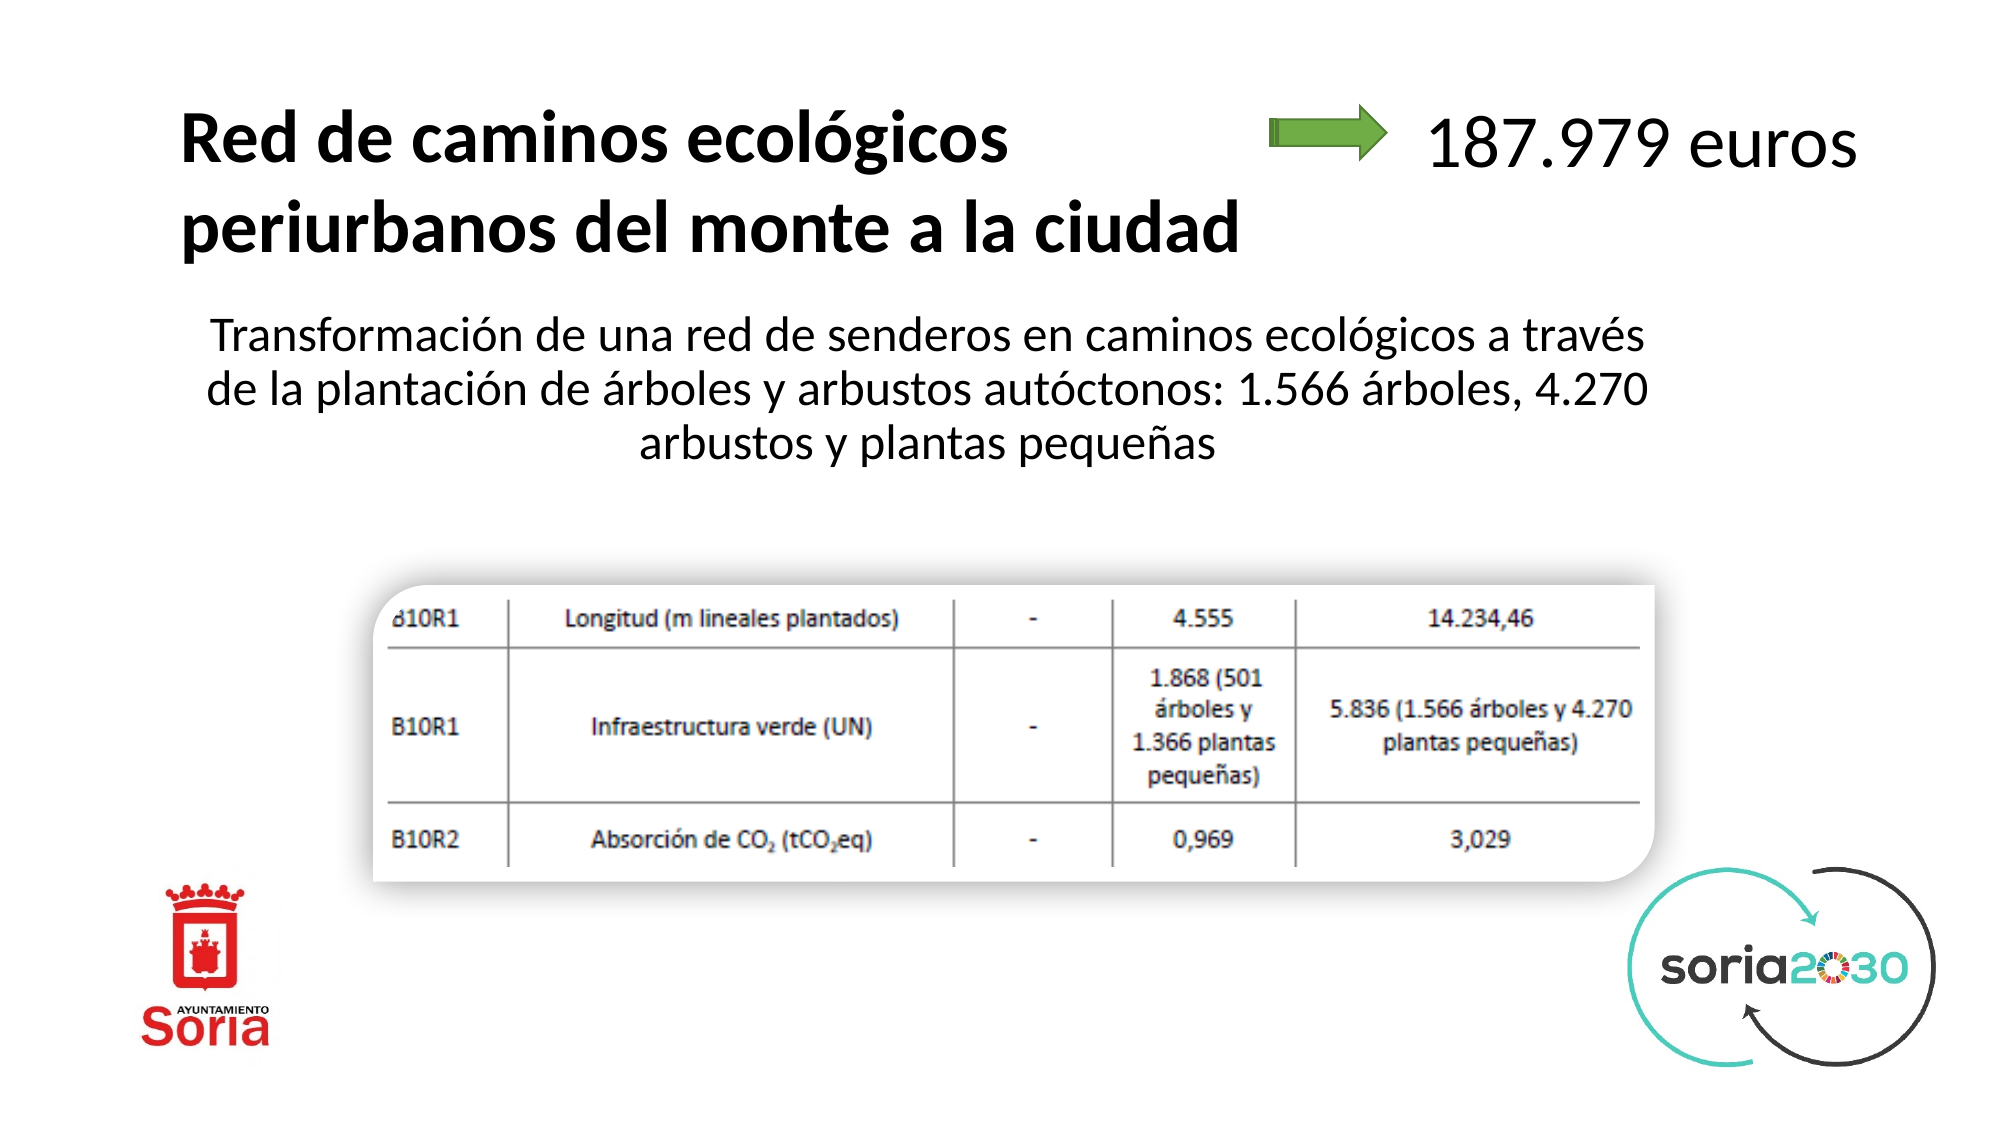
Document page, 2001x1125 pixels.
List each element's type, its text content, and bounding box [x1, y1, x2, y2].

picture [125, 862, 284, 1069]
text_box 187.979 euros [1409, 85, 1885, 190]
subtitle Transformación de una red de senderos en caminos ecológicos a través de la plantación de árboles y arbustos autóctonos: 1.566 árboles, 4.270 arbustos y plantas pequeñas [177, 300, 1678, 517]
picture [380, 592, 1976, 1103]
text_box [1269, 103, 1389, 162]
text_box Red de caminos ecológicos periurbanos del monte a la ciudad [165, 79, 1259, 275]
